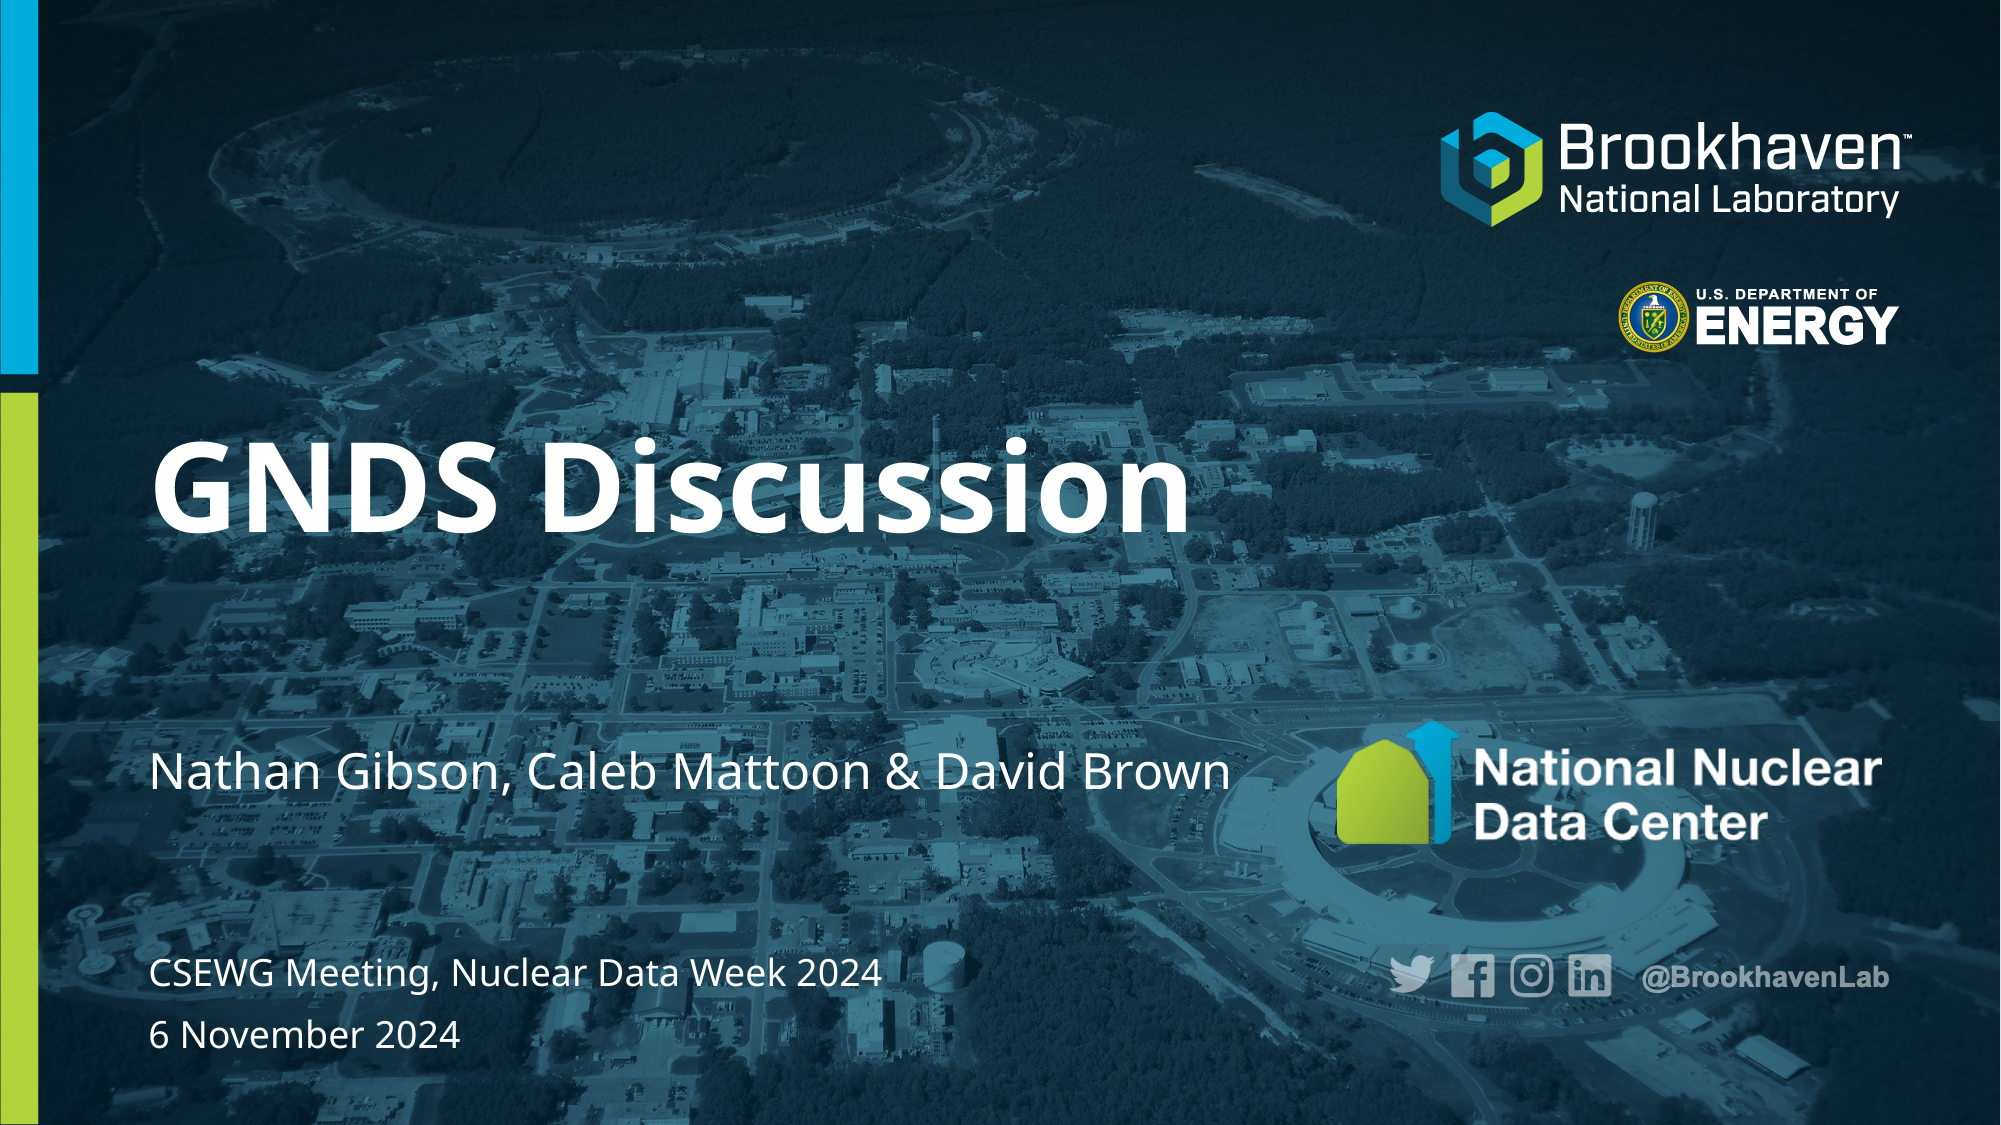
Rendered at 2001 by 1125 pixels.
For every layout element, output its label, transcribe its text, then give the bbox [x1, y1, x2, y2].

picture [0, 0, 2001, 1125]
subtitle CSEWG Meeting, Nuclear Data Week 2024 6 November 2024 [133, 947, 1829, 1070]
title GNDS Discussion [133, 416, 1829, 737]
list Nathan Gibson, Caleb Mattoon & David Brown [133, 738, 1829, 946]
